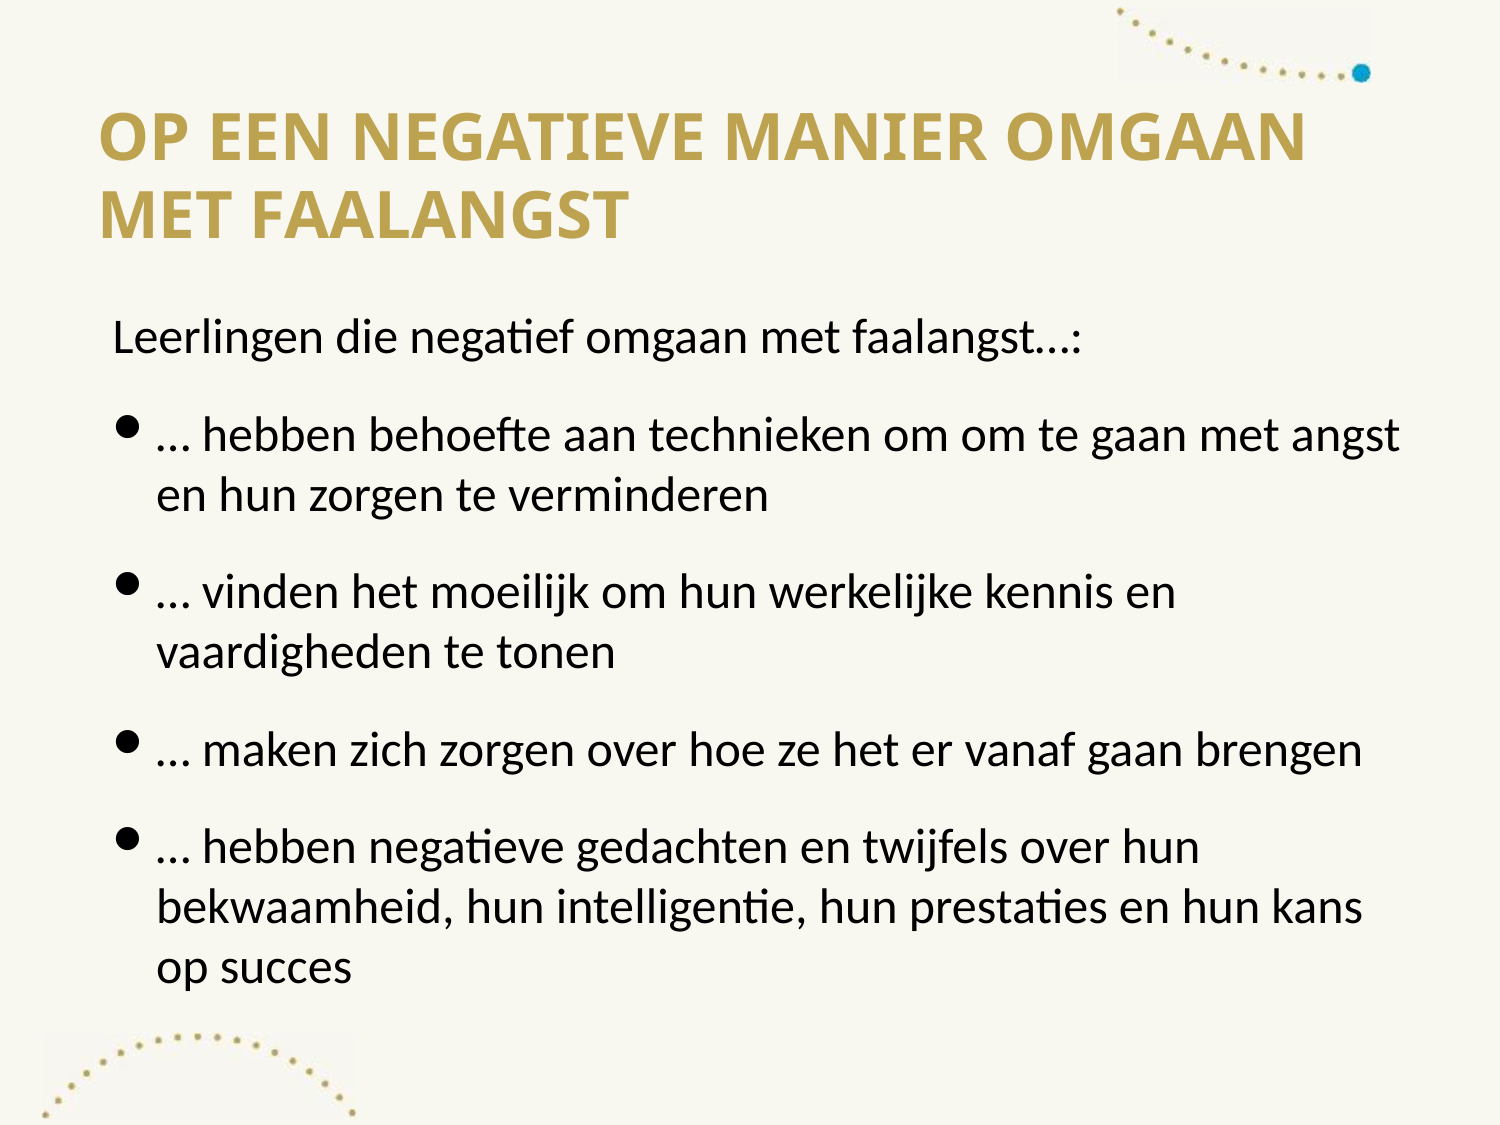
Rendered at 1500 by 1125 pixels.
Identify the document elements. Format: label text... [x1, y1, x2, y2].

list Leerlingen die negatief omgaan met faalangst…: … hebben behoefte aan technieken om om te gaan met angst en hun zorgen te verminderen … vinden het moeilijk om hun werkelijke kennis en vaardigheden te tonen … maken zich zorgen over hoe ze het er vanaf gaan brengen … hebben negatieve gedachten en twijfels over hun bekwaamheid, hun intelligentie, hun prestaties en hun kans op succes [82, 288, 1425, 976]
title Op een negatieve manier omgaan met faalangst [82, 86, 1425, 260]
picture [1117, 8, 1370, 82]
picture [42, 1033, 355, 1118]
